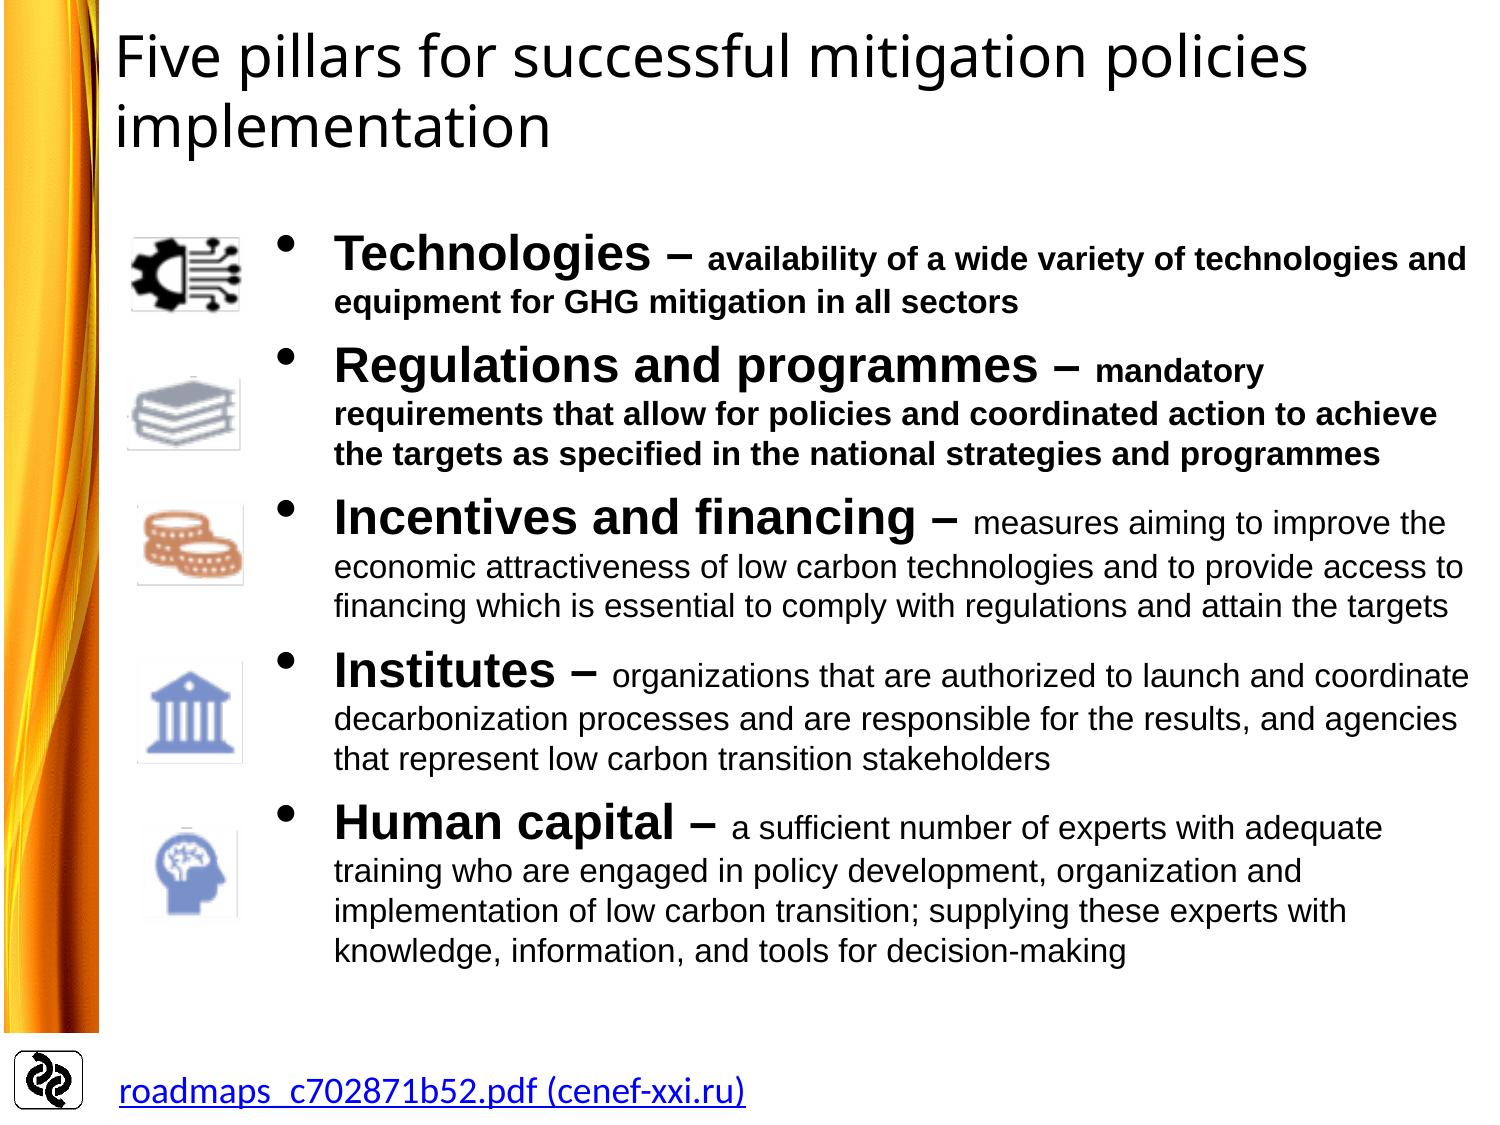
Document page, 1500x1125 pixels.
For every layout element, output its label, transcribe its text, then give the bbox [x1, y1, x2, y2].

list Technologies – availability of a wide variety of technologies and equipment for GHG mitigation in all sectors Regulations and programmes – mandatory requirements that allow for policies and coordinated action to achieve the targets as specified in the national strategies and programmes Incentives and financing – measures aiming to improve the economic attractiveness of low carbon technologies and to provide access to financing which is essential to comply with regulations and attain the targets Institutes – organizations that are authorized to launch and coordinate decarbonization processes and are responsible for the results, and agencies that represent low carbon transition stakeholders Human capital – a sufficient number of experts with adequate training who are engaged in policy development, organization and implementation of low carbon transition; supplying these experts with knowledge, information, and tools for decision-making [262, 212, 1496, 1034]
picture [140, 824, 243, 926]
picture [124, 373, 247, 457]
text_box roadmaps_c702871b52.pdf (cenef-xxi.ru) [109, 1058, 867, 1119]
picture [128, 234, 247, 318]
picture [0, 0, 105, 1125]
picture [134, 498, 250, 593]
title Five pillars for successful mitigation policies implementation [101, 0, 1496, 179]
picture [134, 656, 249, 770]
